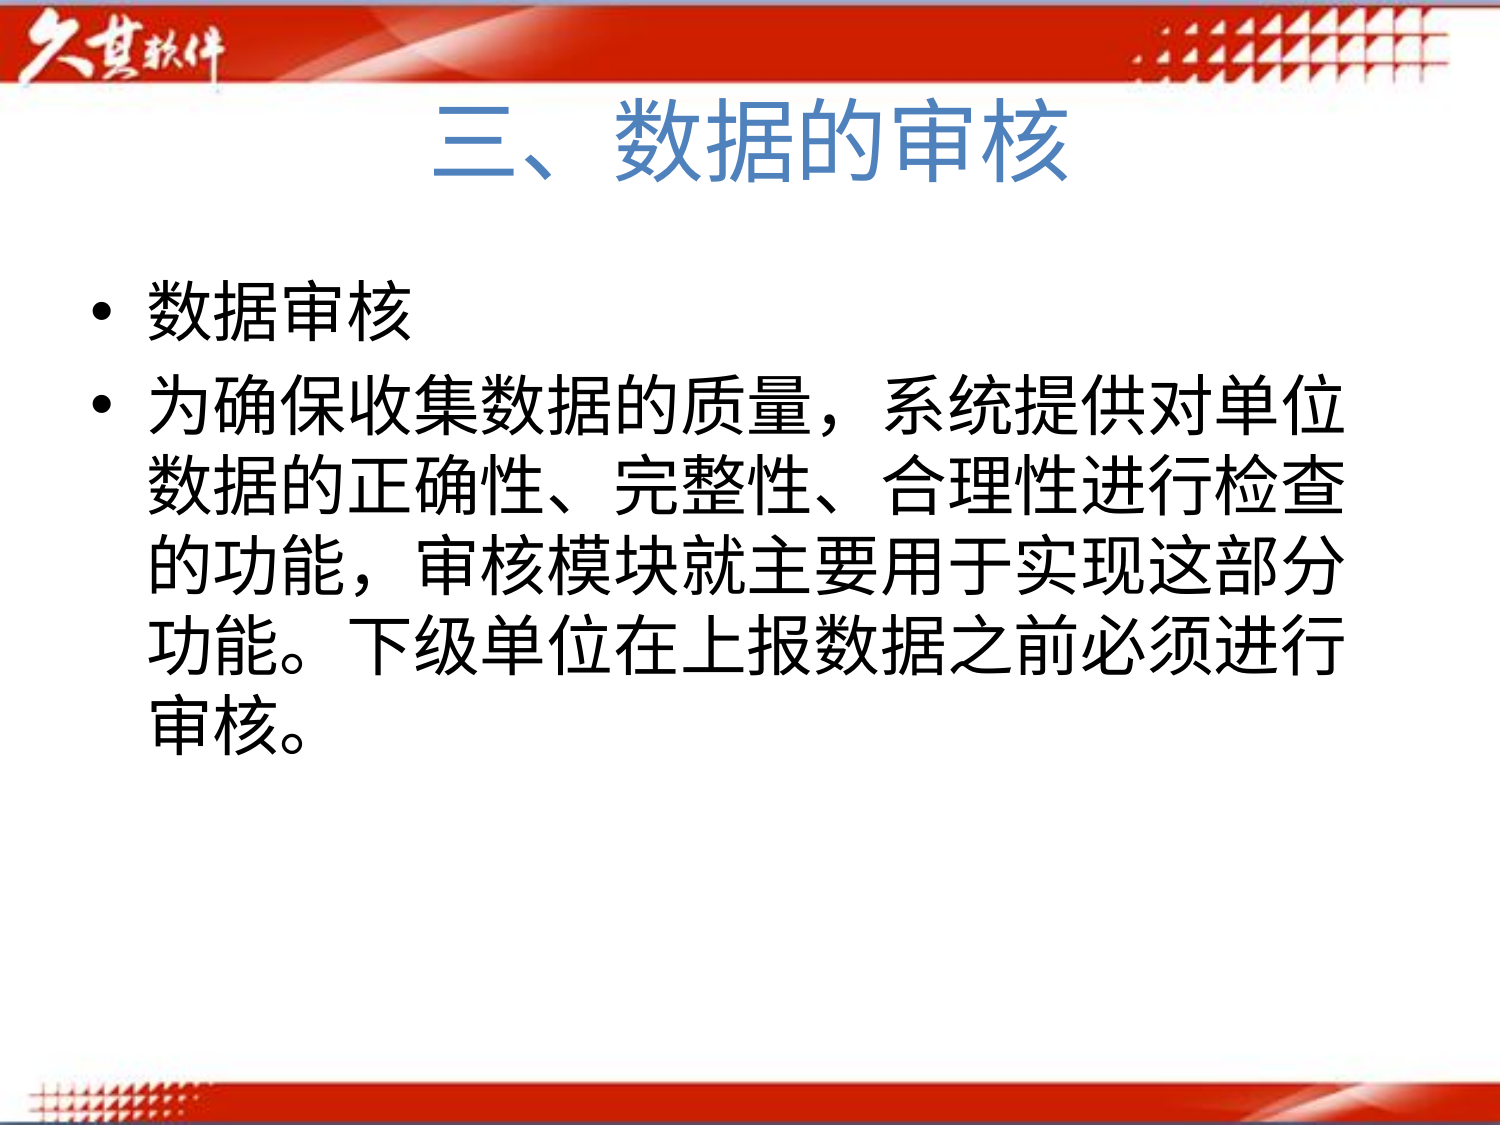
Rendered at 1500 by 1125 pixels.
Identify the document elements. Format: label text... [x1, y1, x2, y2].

title 三、数据的审核 [75, 45, 1425, 233]
picture [0, 0, 1500, 1125]
list 数据审核 为确保收集数据的质量，系统提供对单位数据的正确性、完整性、合理性进行检查的功能，审核模块就主要用于实现这部分功能。下级单位在上报数据之前必须进行审核。 [75, 262, 1425, 1005]
